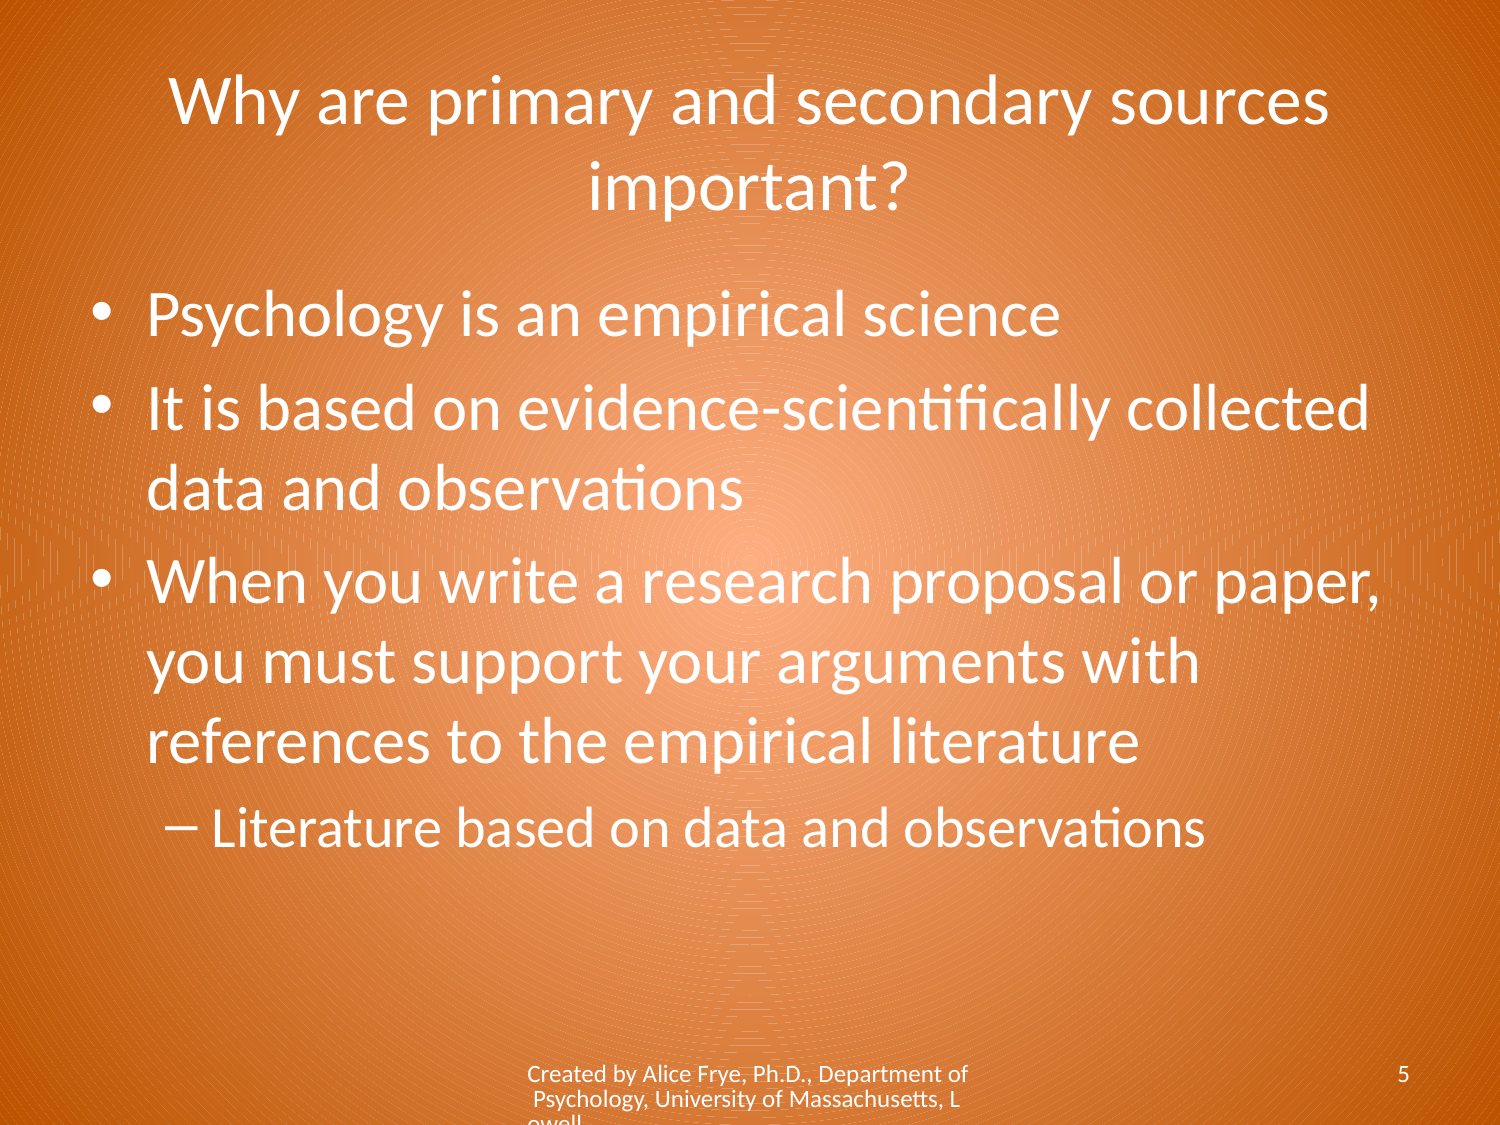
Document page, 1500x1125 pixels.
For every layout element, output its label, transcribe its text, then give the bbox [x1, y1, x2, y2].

footer Created by Alice Frye, Ph.D., Department of Psychology, University of Massachusetts, Lowell [512, 1042, 988, 1103]
title Why are primary and secondary sources important? [75, 45, 1425, 233]
list Psychology is an empirical science It is based on evidence-scientifically collected data and observations When you write a research proposal or paper, you must support your arguments with references to the empirical literature Literature based on data and observations [75, 262, 1425, 1005]
slide_number 5 [1074, 1042, 1425, 1103]
